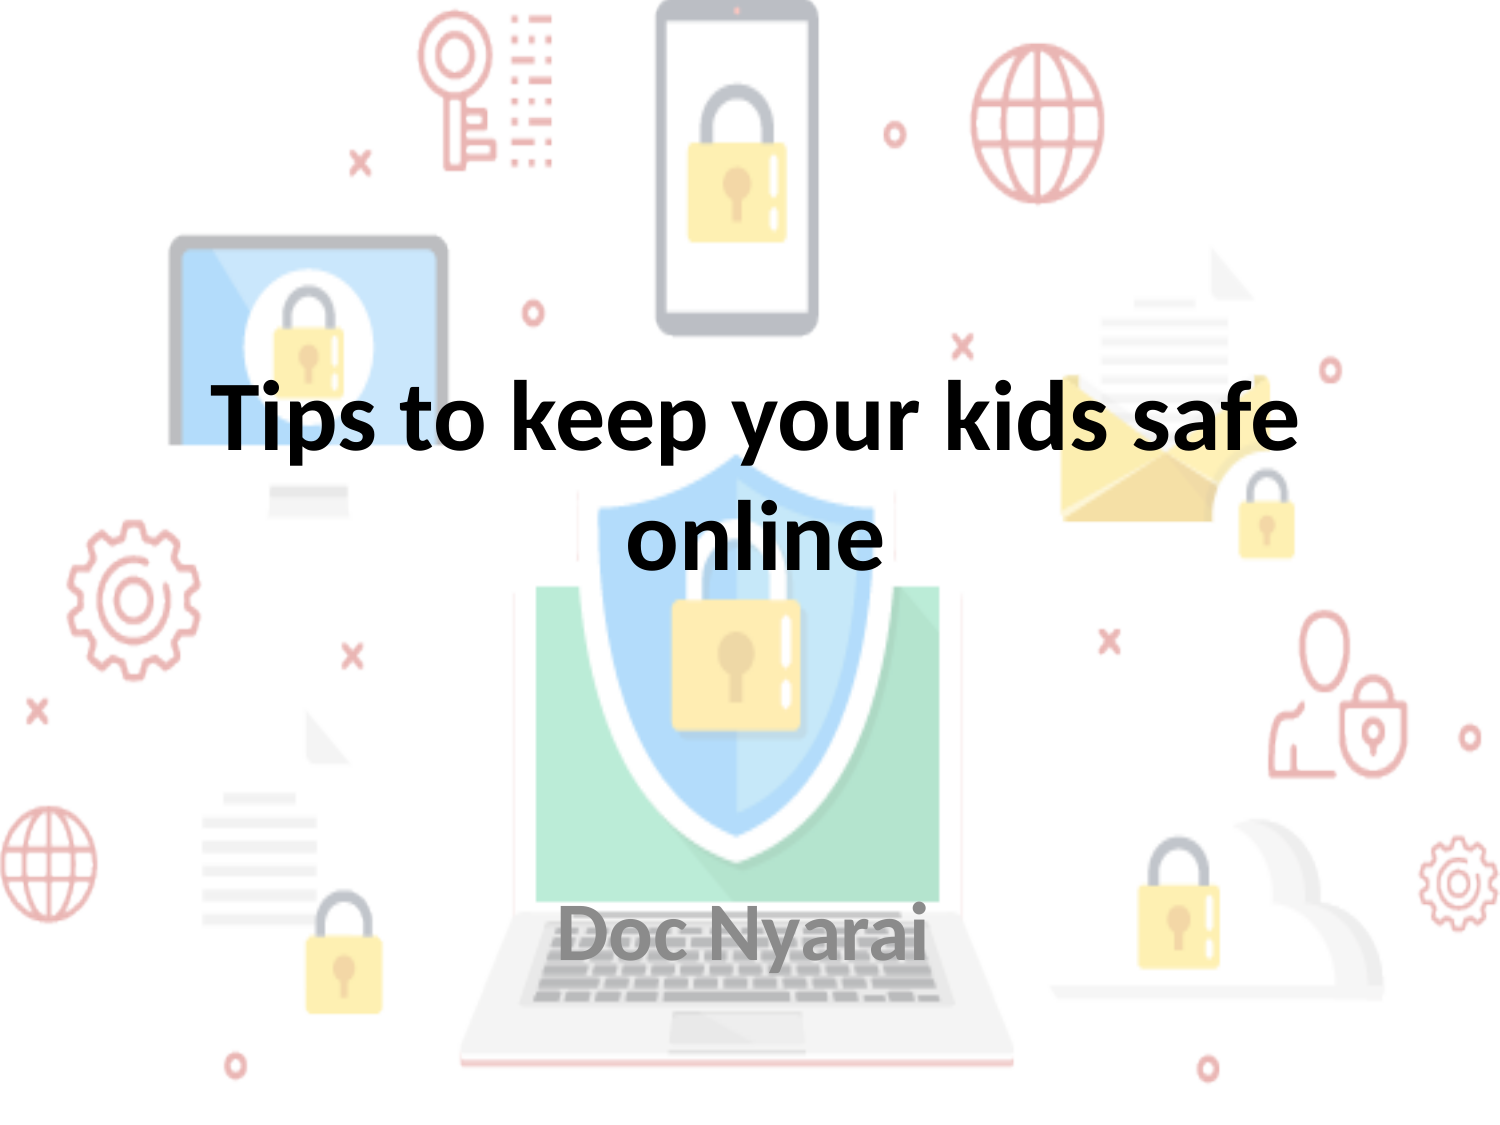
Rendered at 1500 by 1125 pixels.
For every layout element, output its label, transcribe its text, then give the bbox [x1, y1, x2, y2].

subtitle Doc Nyarai [218, 869, 1269, 996]
title Tips to keep your kids safe online [88, 349, 1424, 591]
